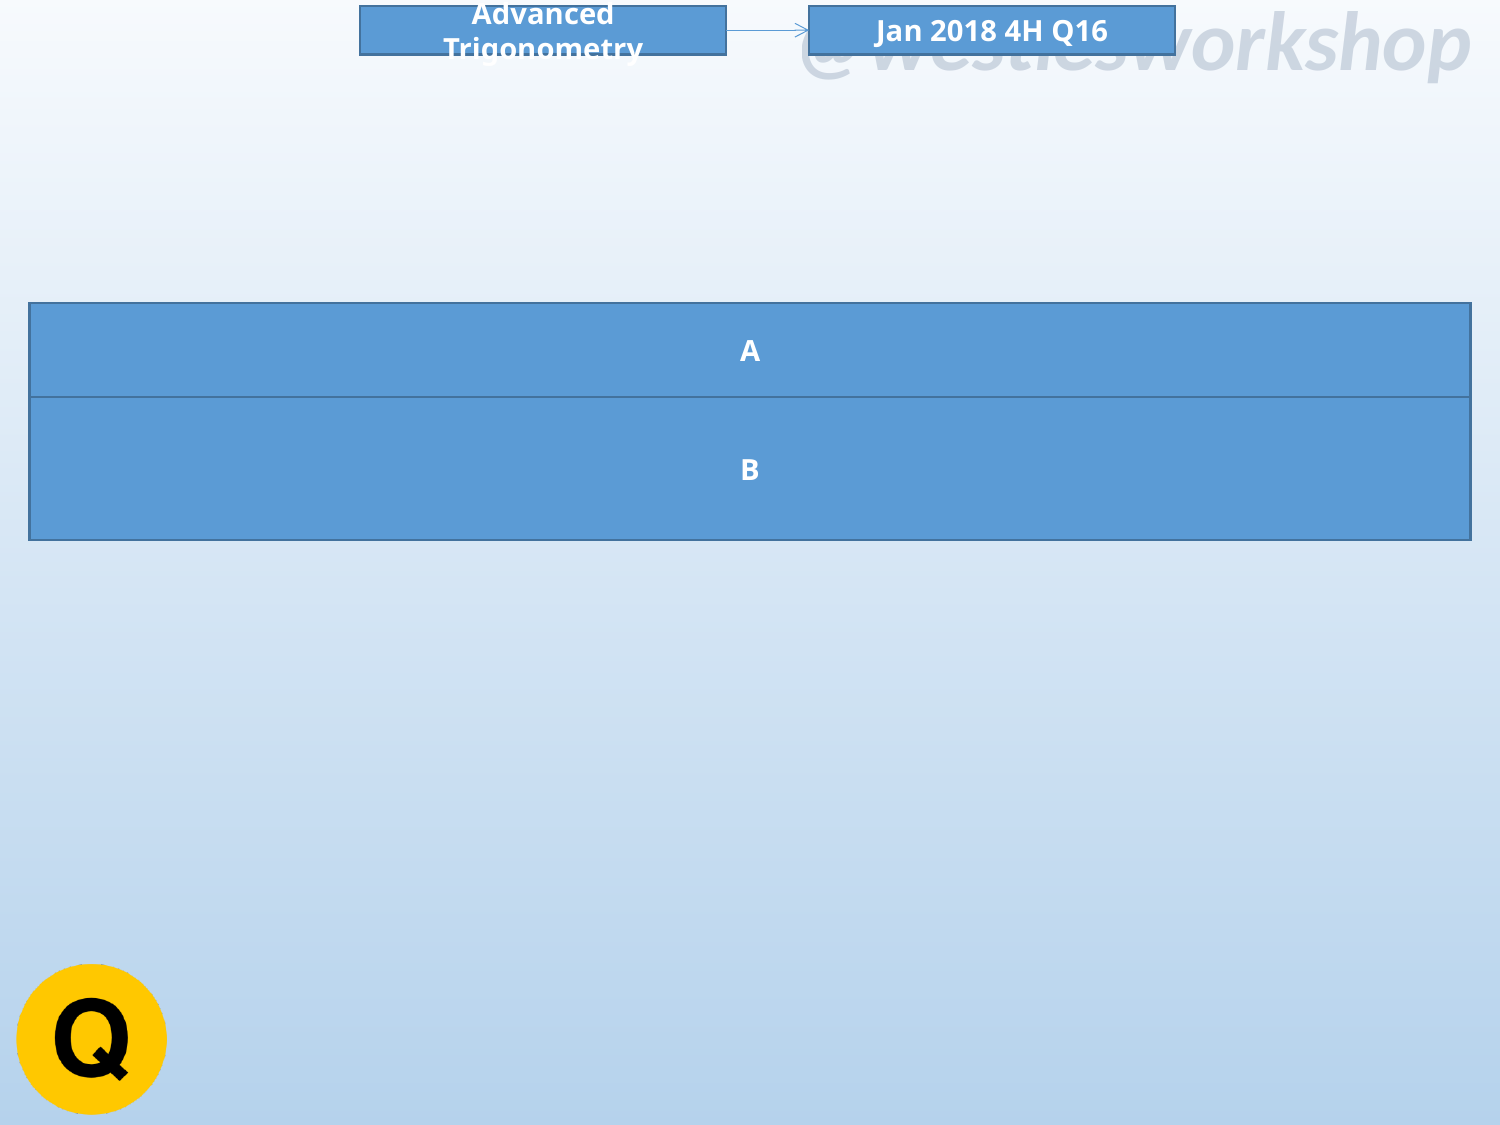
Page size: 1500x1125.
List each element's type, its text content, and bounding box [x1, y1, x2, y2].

text_box Jan 2018 4H Q16 [808, 5, 1176, 56]
text_box Advanced Trigonometry [359, 5, 727, 56]
picture [0, 940, 191, 1125]
picture [29, 302, 1471, 541]
